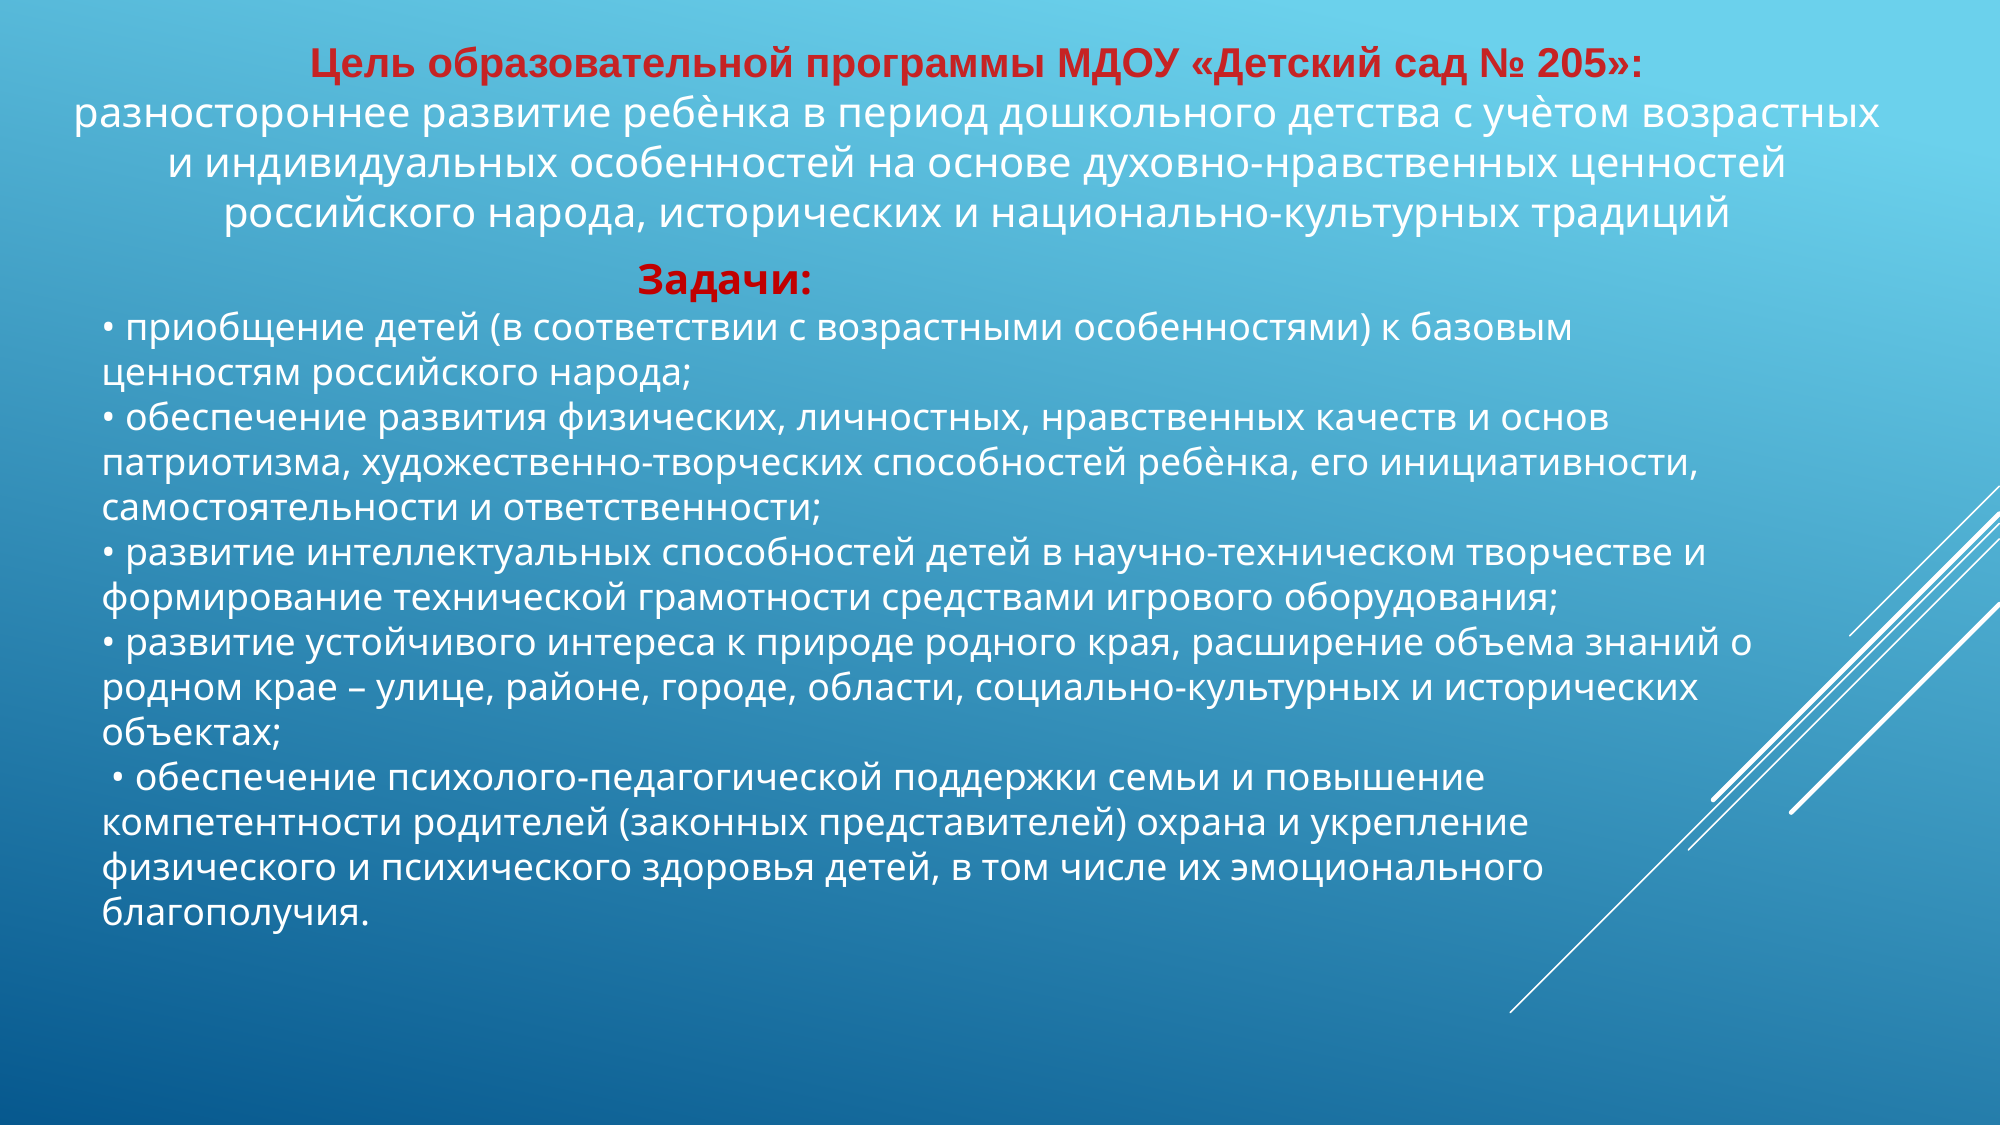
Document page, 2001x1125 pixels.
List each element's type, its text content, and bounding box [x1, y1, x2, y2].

text_box Задачи: • приобщение детей (в соответствии с возрастными особенностями) к базовым ценностям российского народа; • обеспечение развития физических, личностных, нравственных качеств и основ патриотизма, художественно-творческих способностей ребѐнка, его инициативности, самостоятельности и ответственности; • развитие интеллектуальных способностей детей в научно-техническом творчестве и формирование технической грамотности средствами игрового оборудования; • развитие устойчивого интереса к природе родного края, расширение объема знаний о родном крае – улице, районе, городе, области, социально-культурных и исторических объектах; • обеспечение психолого-педагогической поддержки семьи и повышение компетентности родителей (законных представителей) охрана и укрепление физического и психического здоровья детей, в том числе их эмоционального благополучия. [86, 245, 1777, 941]
text_box Цель образовательной программы МДОУ «Детский сад № 205»: разностороннее развитие ребѐнка в период дошкольного детства с учѐтом возрастных и индивидуальных особенностей на основе духовно-нравственных ценностей российского народа, исторических и национально-культурных традиций [43, 28, 1912, 244]
